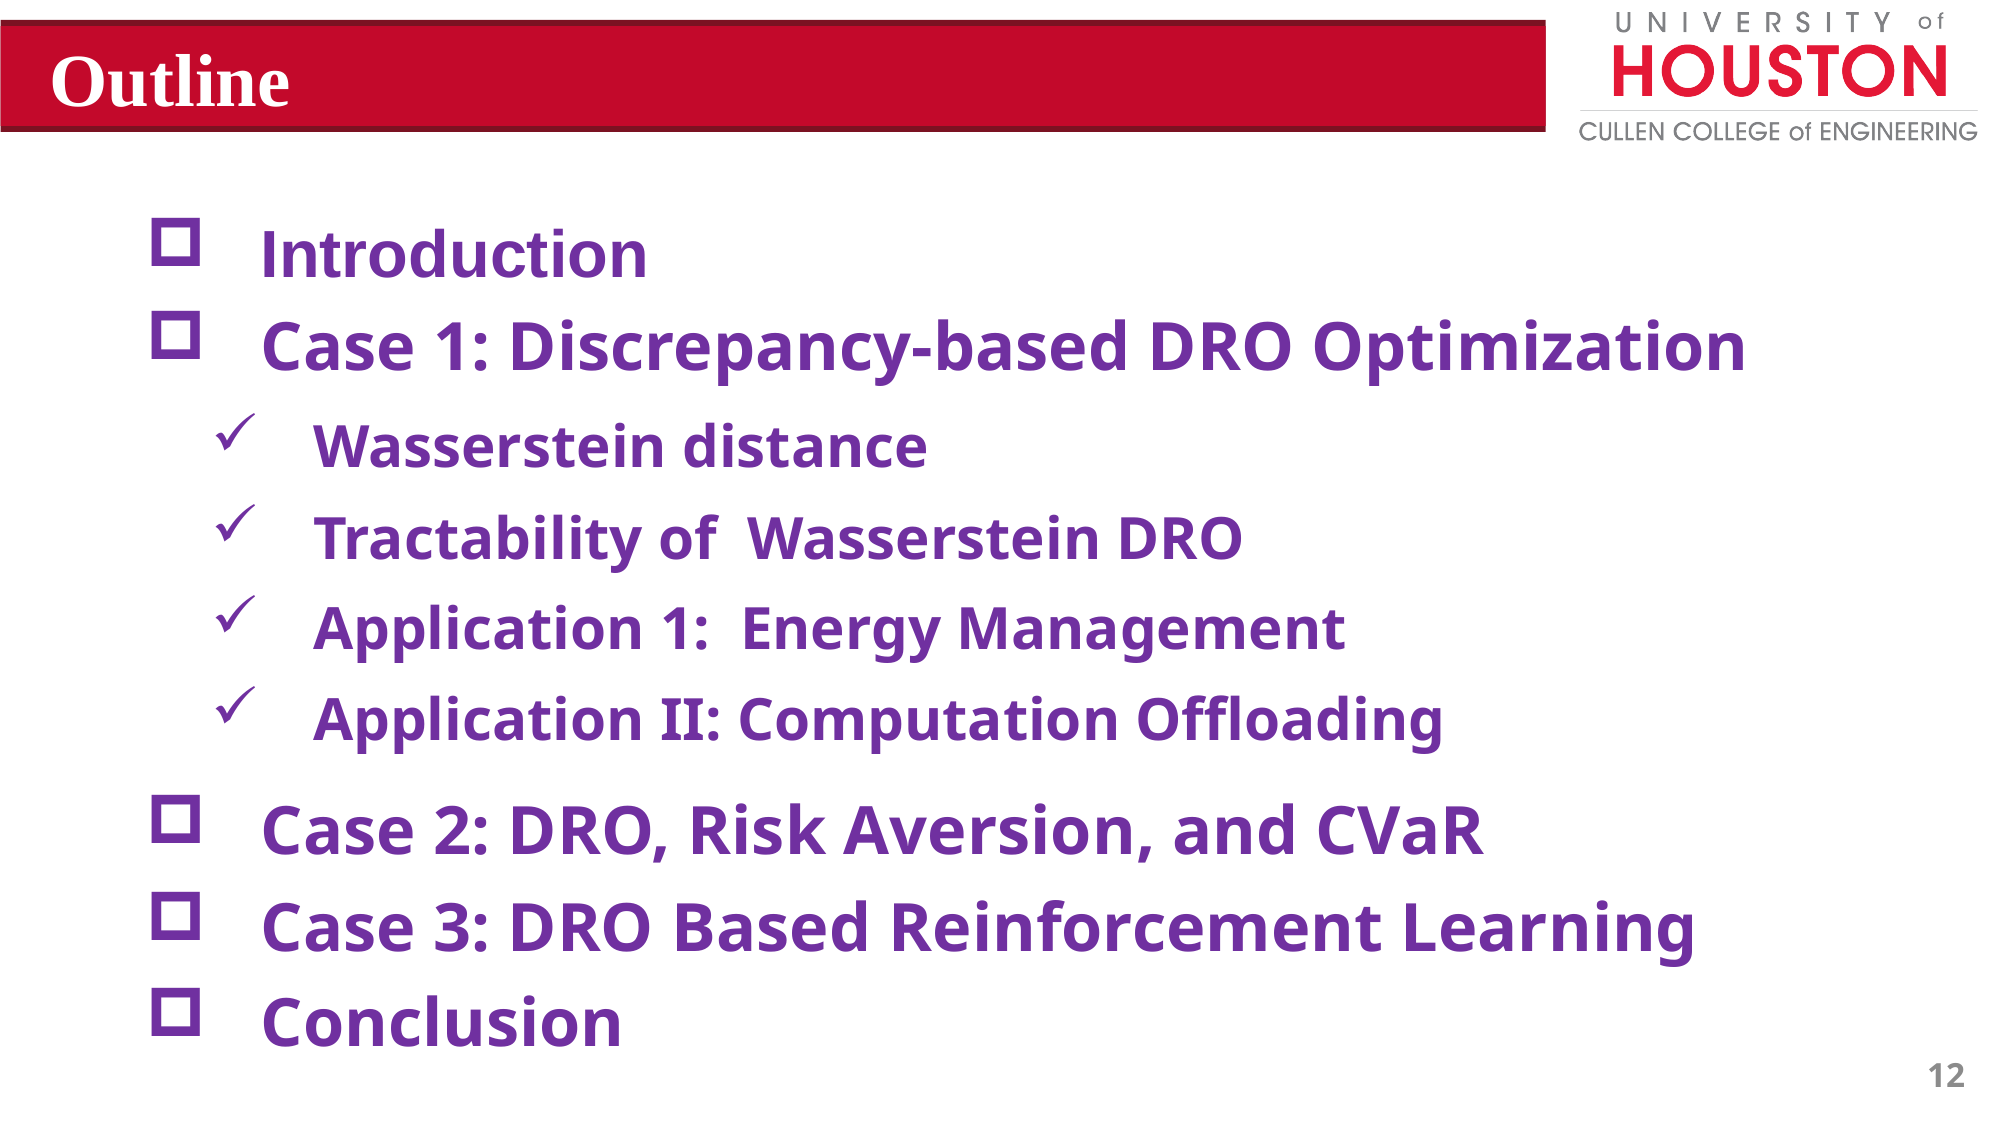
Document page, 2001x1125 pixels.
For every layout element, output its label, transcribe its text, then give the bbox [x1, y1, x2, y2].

text_box Conclusion [132, 972, 1299, 1068]
text_box Introduction [132, 203, 1869, 299]
text_box Case 3: DRO Based Reinforcement Learning [132, 877, 1782, 972]
text_box Outline [34, 23, 513, 129]
text_box Case 1: Discrepancy-based DRO Optimization [132, 296, 1782, 392]
text_box Application 1: Energy Management [196, 583, 1494, 669]
text_box Case 2: DRO, Risk Aversion, and CVaR [132, 780, 2000, 875]
slide_number 12 [1530, 1047, 1980, 1108]
text_box Application II: Computation Offloading [196, 674, 1494, 760]
picture [1579, 11, 1978, 141]
text_box Tractability of Wasserstein DRO [196, 493, 1494, 579]
text_box Wasserstein distance [196, 402, 1937, 487]
